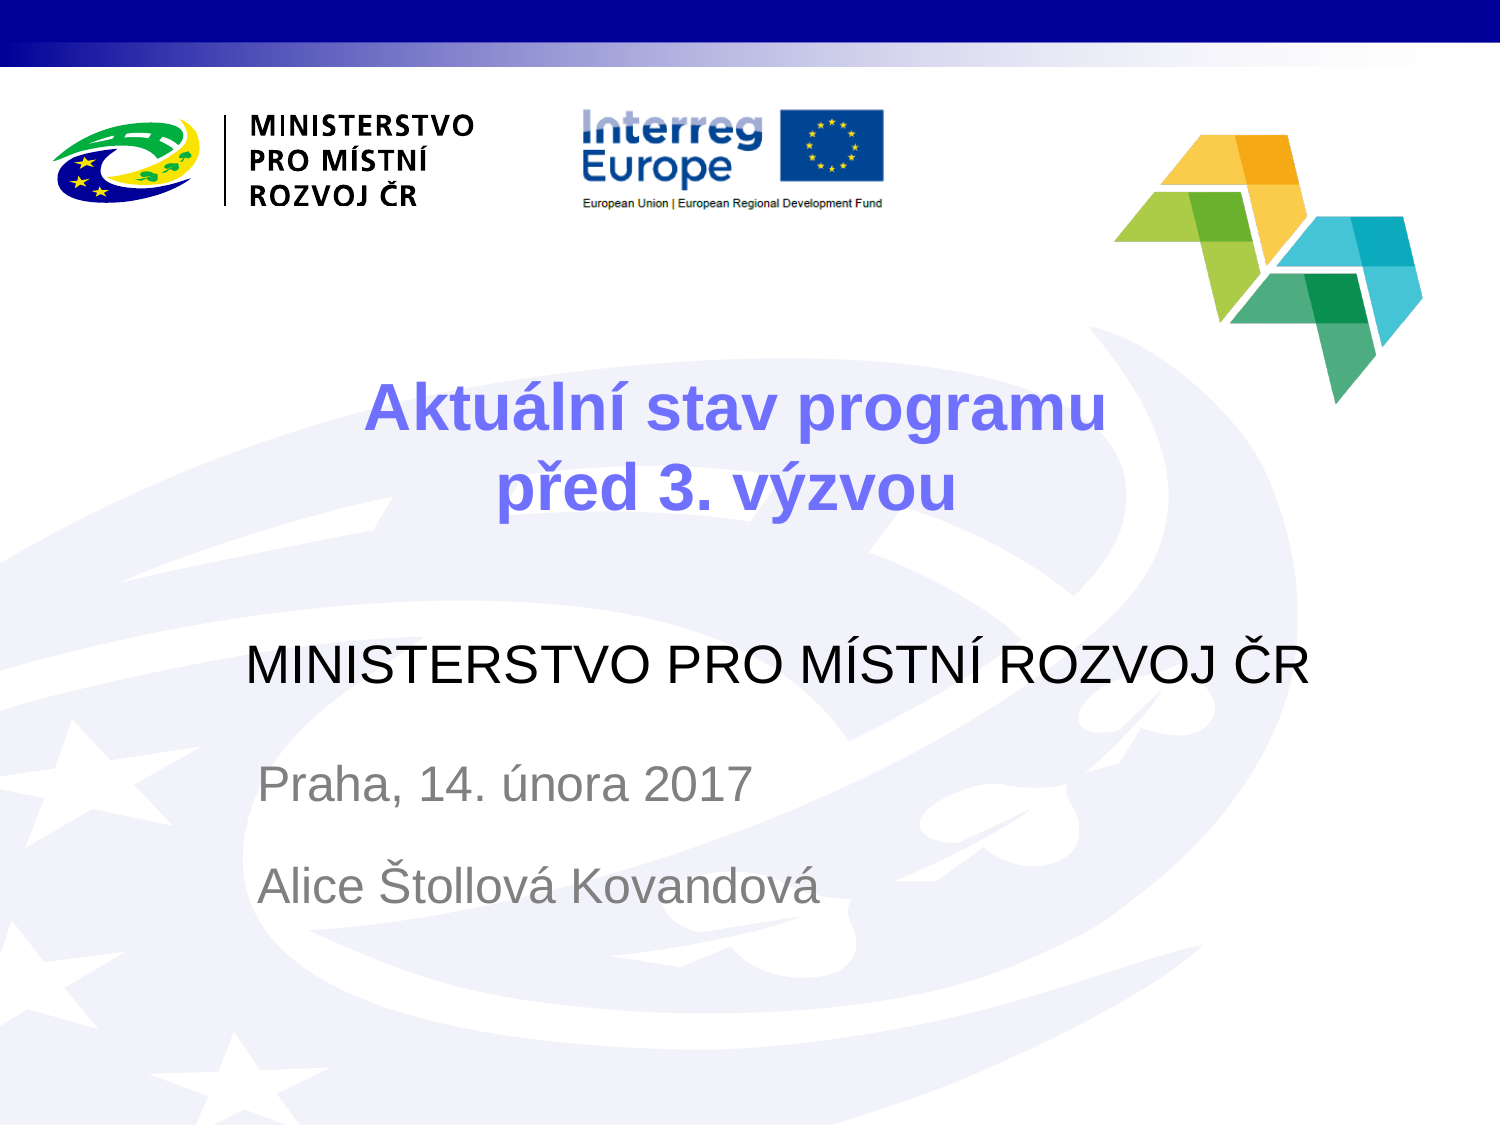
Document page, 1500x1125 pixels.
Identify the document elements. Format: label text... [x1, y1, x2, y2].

text_box Aktuální stav programu před 3. výzvou [116, 289, 1357, 531]
picture [1104, 124, 1424, 411]
picture [572, 102, 892, 218]
subtitle Praha, 14. února 2017 Alice Štollová Kovandová [241, 633, 1293, 922]
